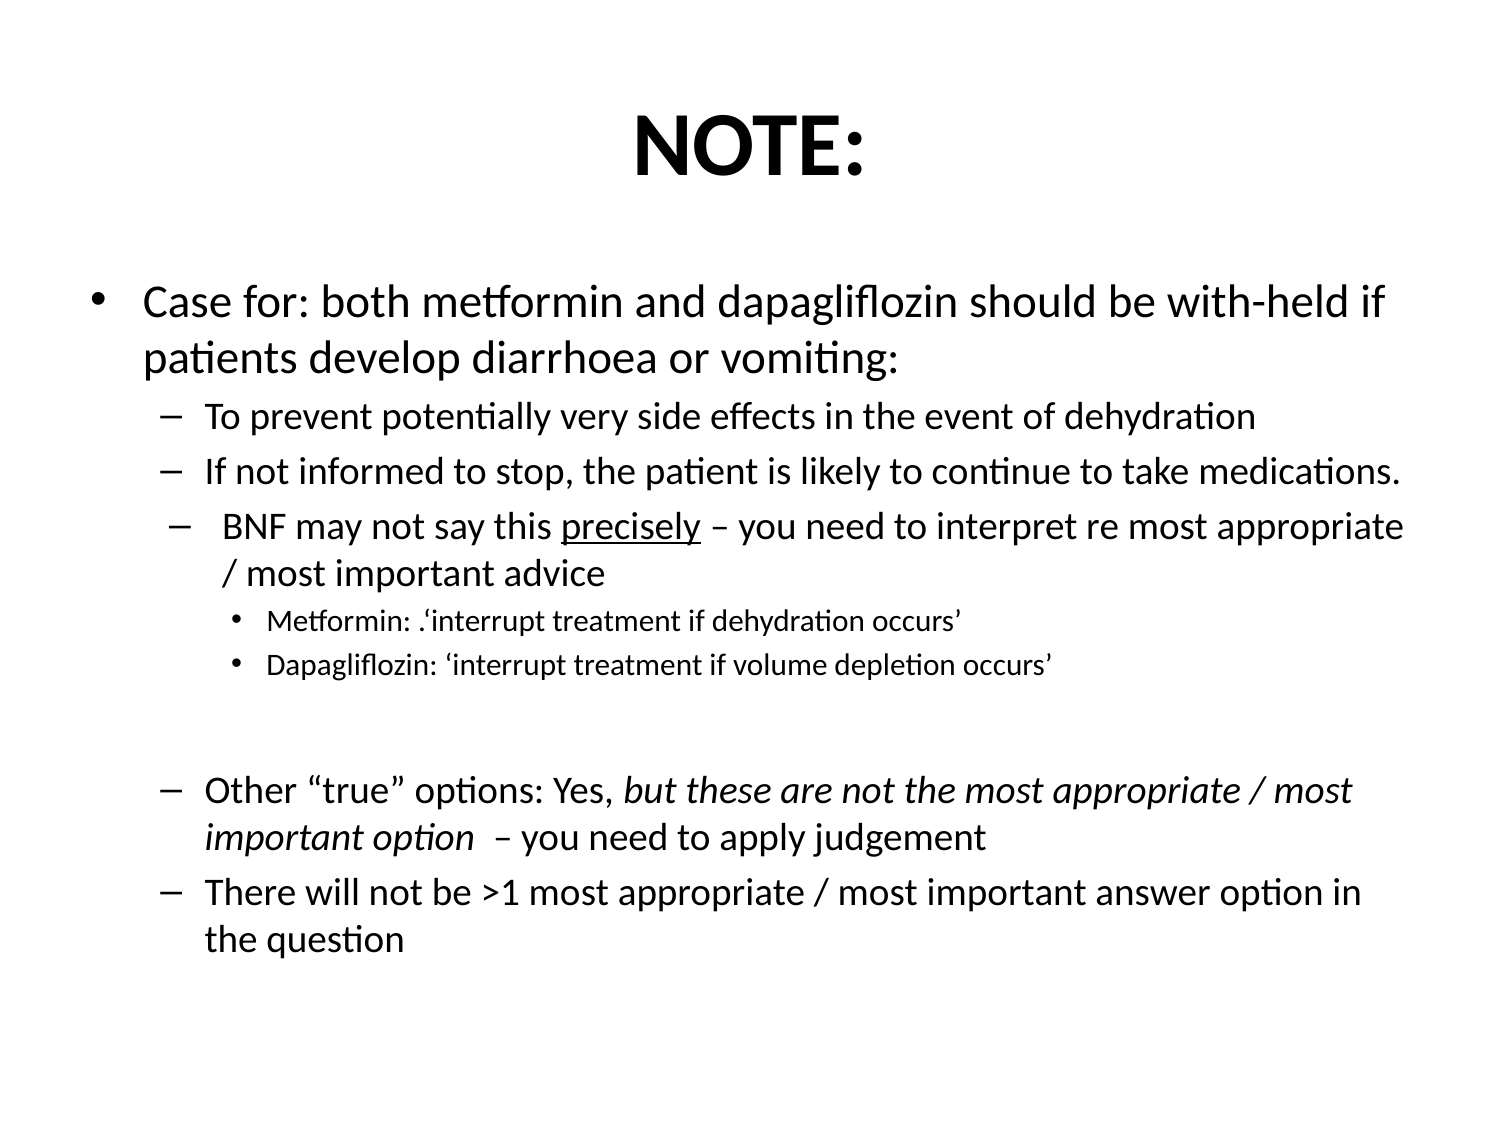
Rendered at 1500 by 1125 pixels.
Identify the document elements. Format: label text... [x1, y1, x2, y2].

title NOTE: [75, 45, 1425, 233]
list Case for: both metformin and dapagliflozin should be with-held if patients develop diarrhoea or vomiting: To prevent potentially very side effects in the event of dehydration If not informed to stop, the patient is likely to continue to take medications. BNF may not say this precisely – you need to interpret re most appropriate / most important advice Metformin: .‘interrupt treatment if dehydration occurs’ Dapagliflozin: ‘interrupt treatment if volume depletion occurs’ Other “true” options: Yes, but these are not the most appropriate / most important option – you need to apply judgement There will not be >1 most appropriate / most important answer option in the question [75, 262, 1425, 1005]
